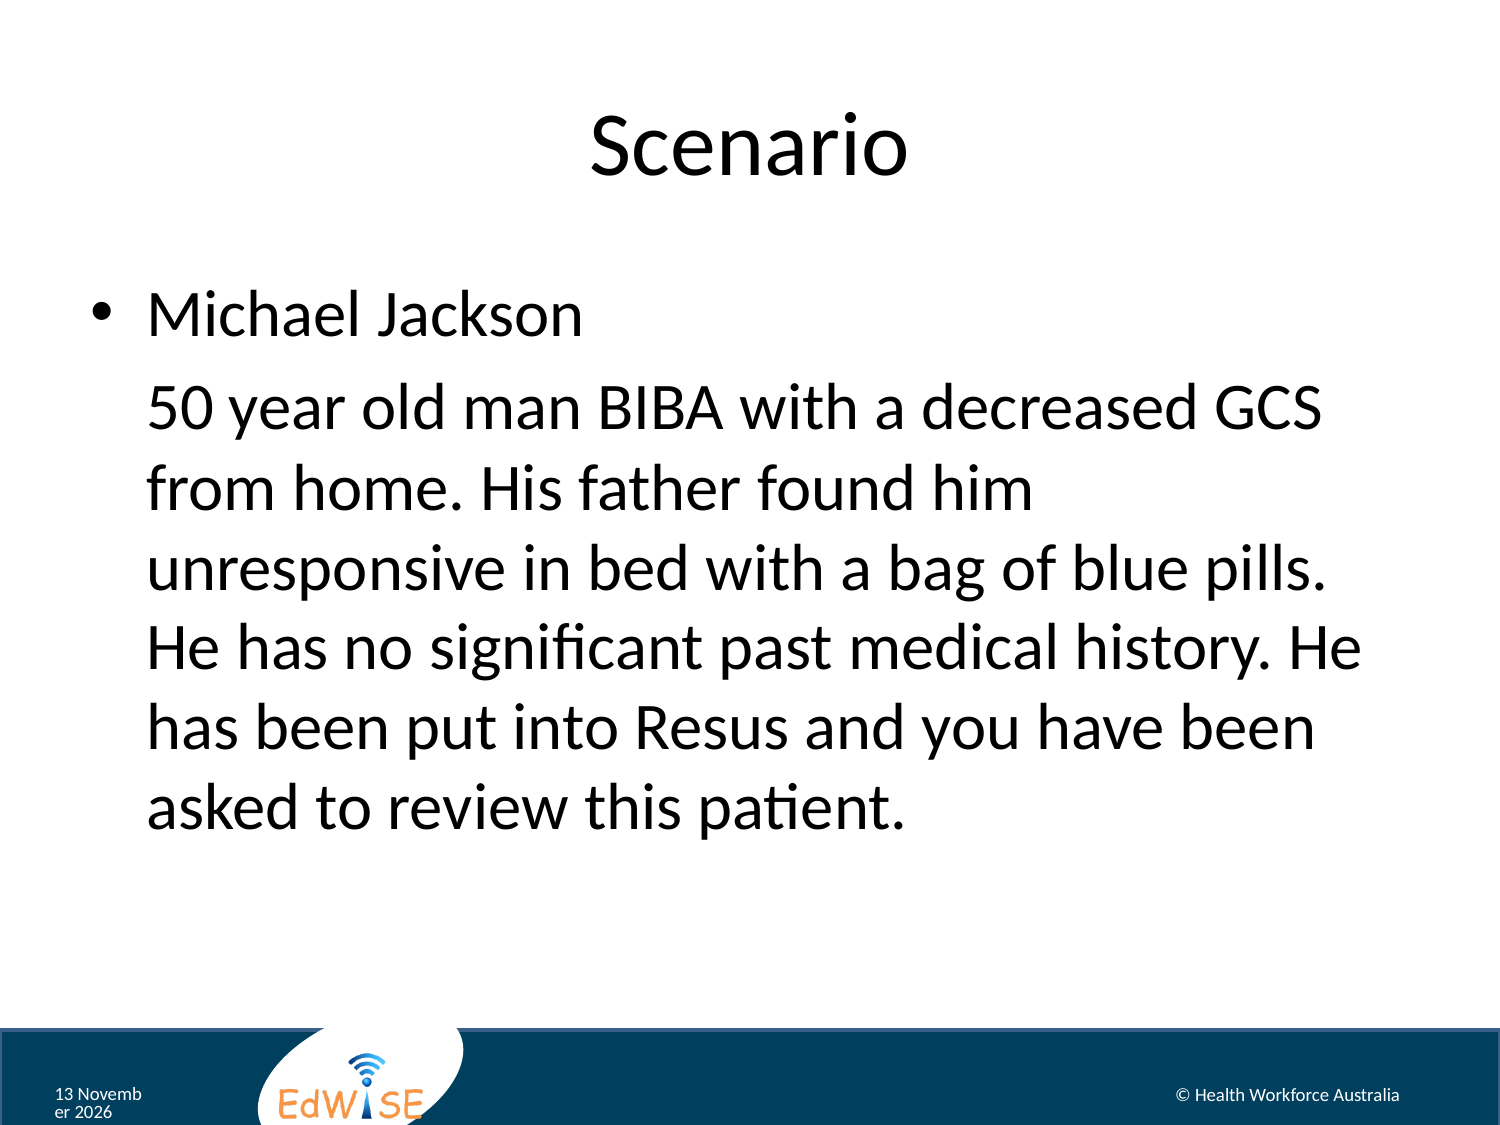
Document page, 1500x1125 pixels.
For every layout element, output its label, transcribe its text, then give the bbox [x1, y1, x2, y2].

list Michael Jackson 50 year old man BIBA with a decreased GCS from home. His father found him unresponsive in bed with a bag of blue pills. He has no significant past medical history. He has been put into Resus and you have been asked to review this patient. [75, 262, 1425, 1005]
title Scenario [75, 45, 1425, 233]
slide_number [39, 1070, 160, 1115]
picture [279, 1053, 423, 1119]
footer © Health Workforce Australia [1104, 1070, 1471, 1118]
